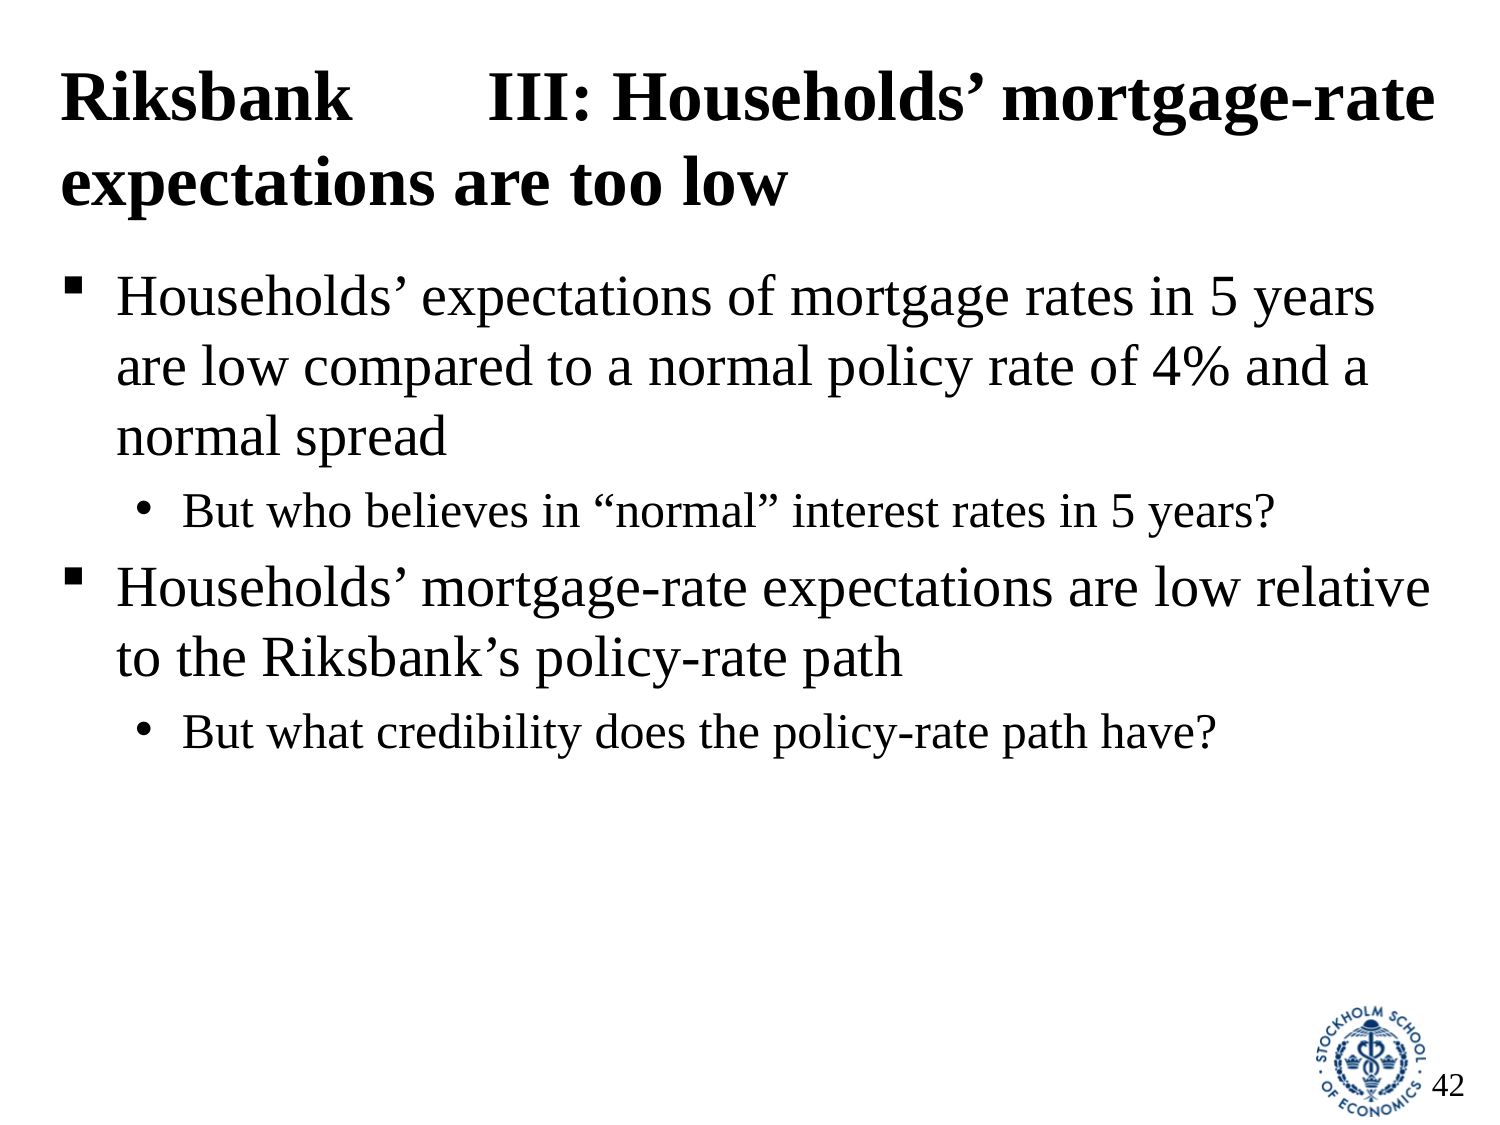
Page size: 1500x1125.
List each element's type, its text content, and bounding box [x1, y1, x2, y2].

picture [1316, 1010, 1427, 1118]
list Households’ expectations of mortgage rates in 5 years are low compared to a normal policy rate of 4% and a normal spread But who believes in “normal” interest rates in 5 years? Households’ mortgage-rate expectations are low relative to the Riksbank’s policy-rate path But what credibility does the policy-rate path have? [44, 249, 1461, 1010]
title Riksbank III: Households’ mortgage-rate expectations are too low [44, 39, 1461, 228]
